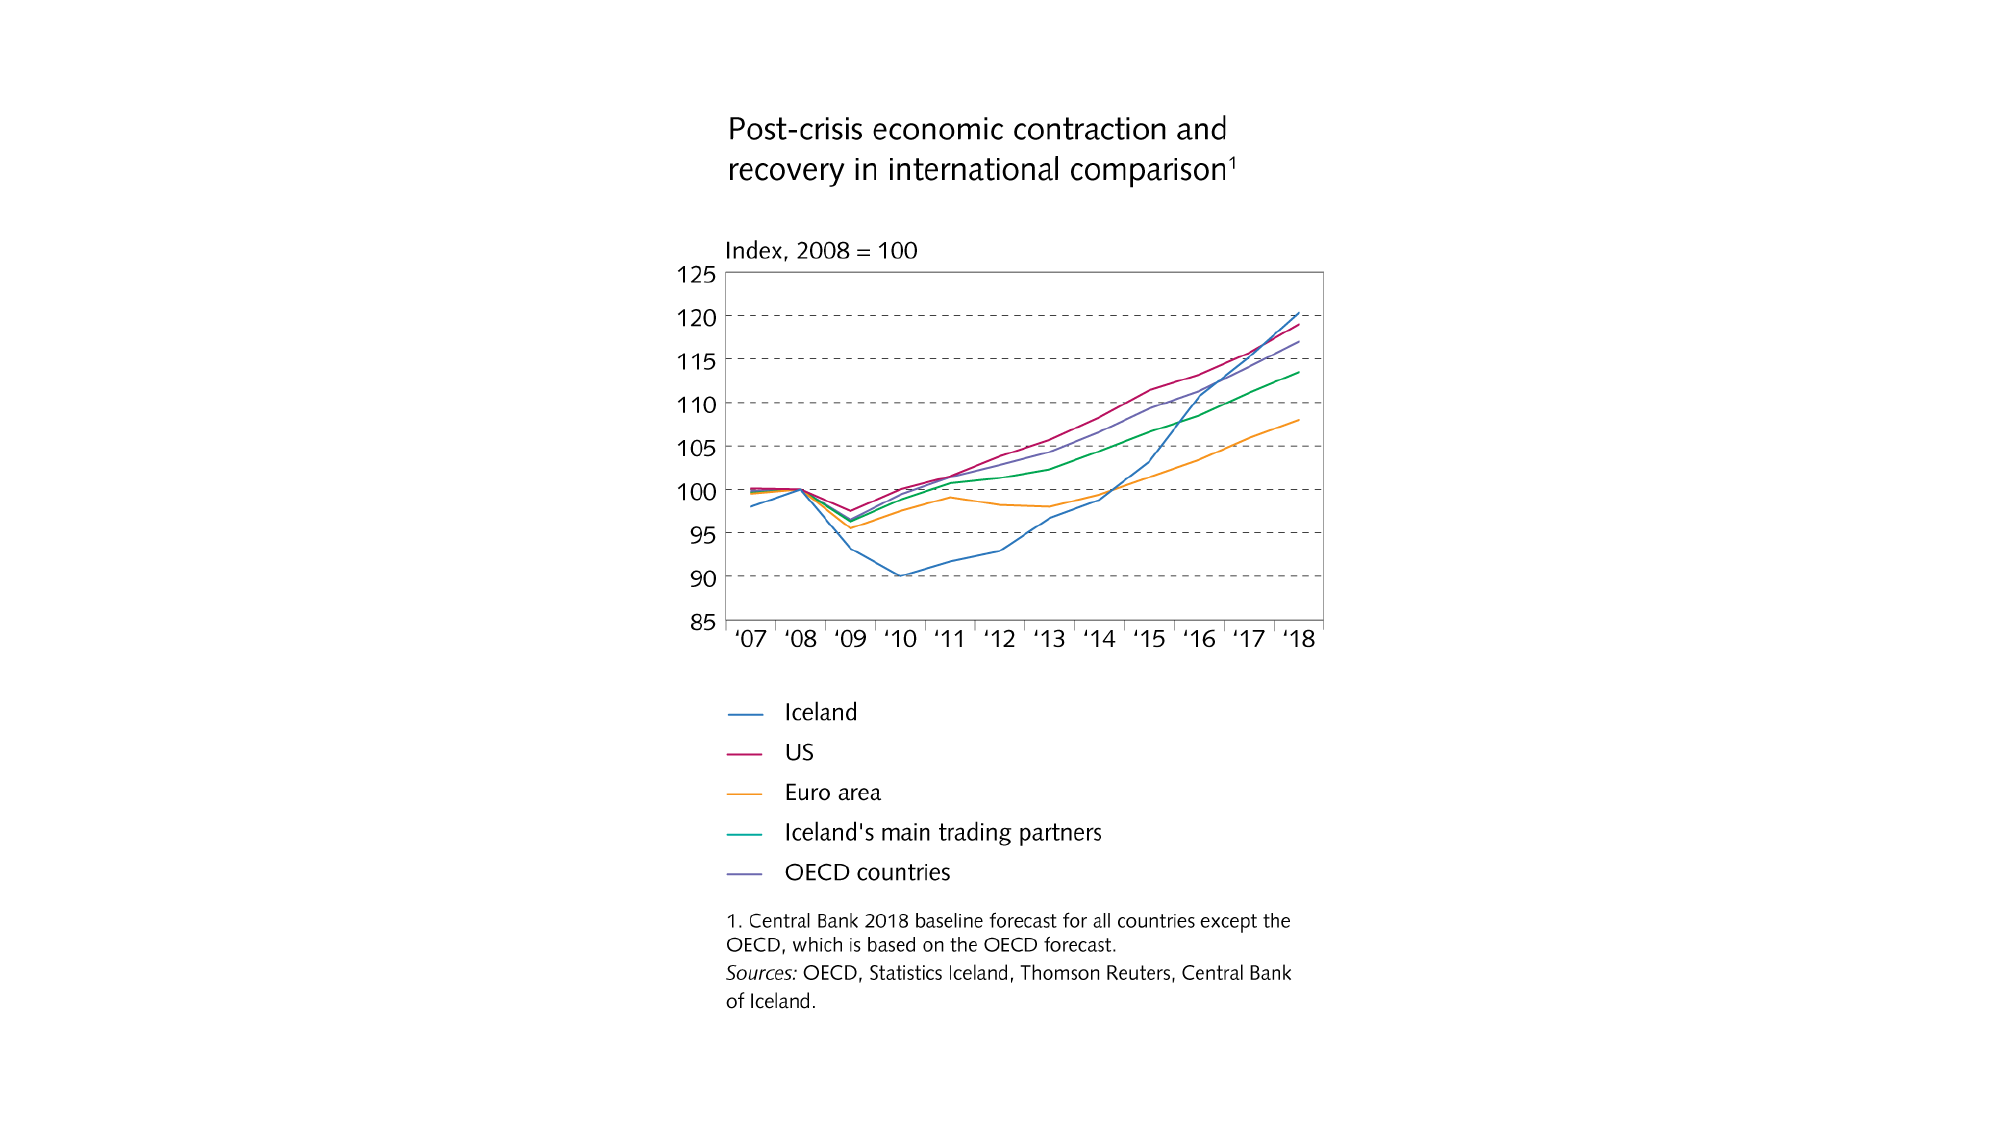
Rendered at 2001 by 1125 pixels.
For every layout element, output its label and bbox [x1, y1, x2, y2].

picture [676, 112, 1324, 1013]
